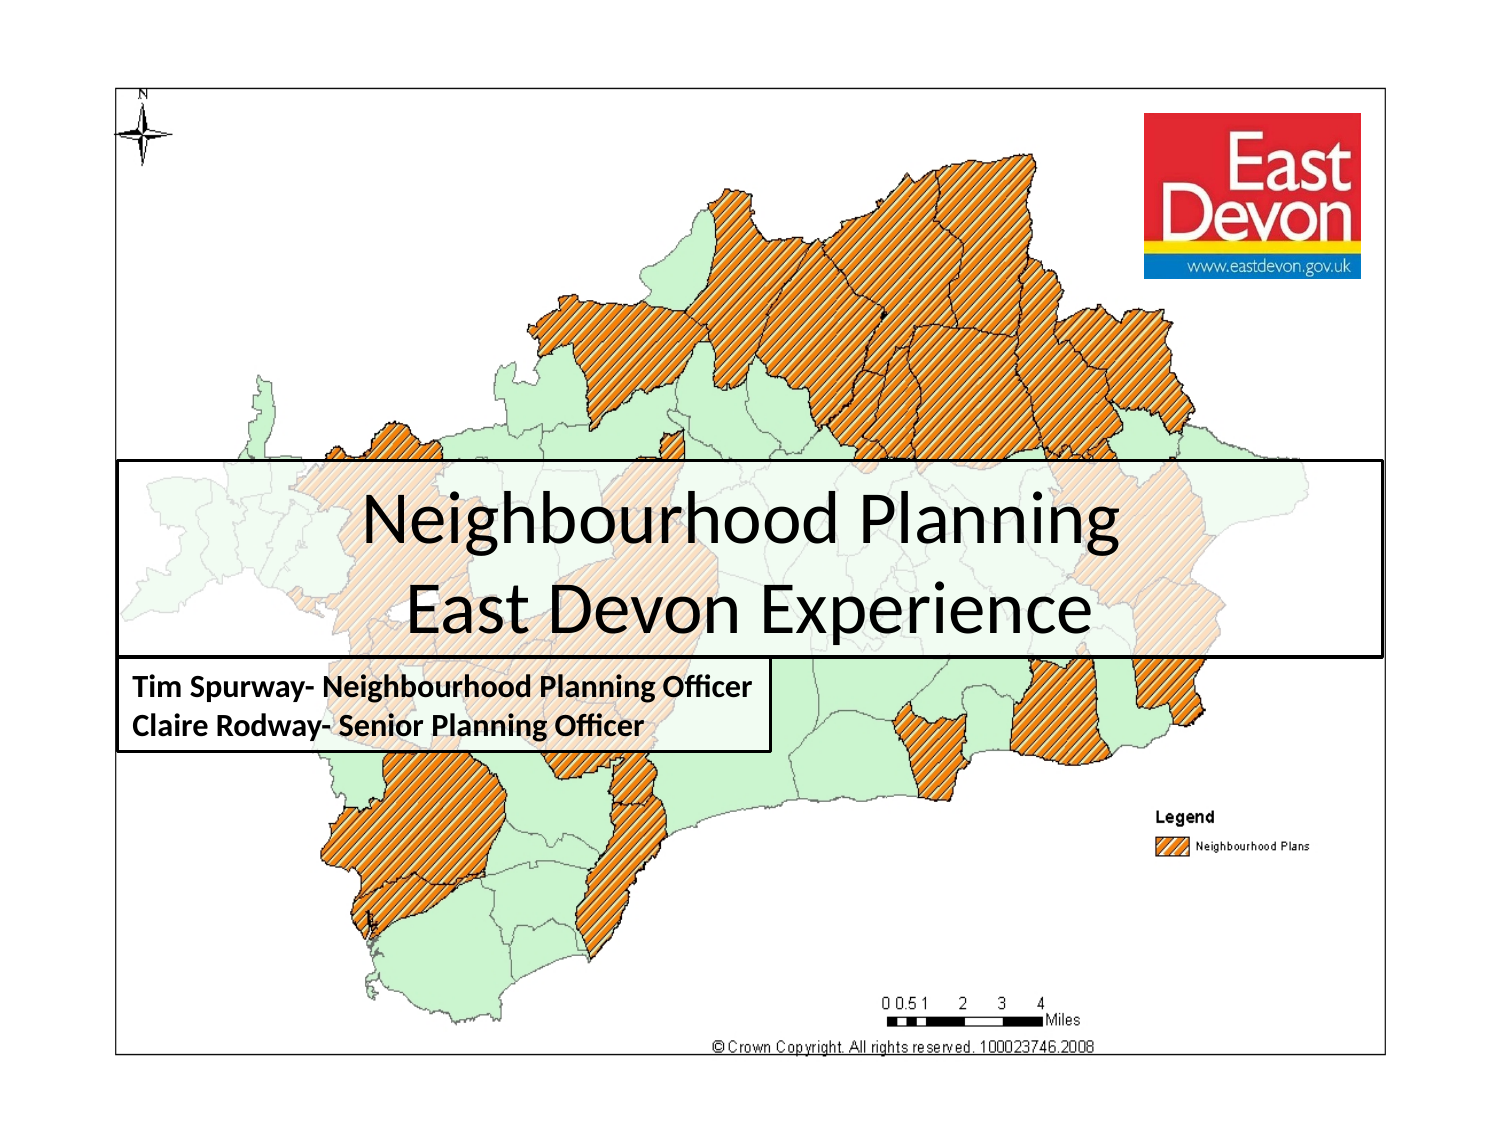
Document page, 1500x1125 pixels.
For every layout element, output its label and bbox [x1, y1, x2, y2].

picture [106, 77, 1394, 1065]
